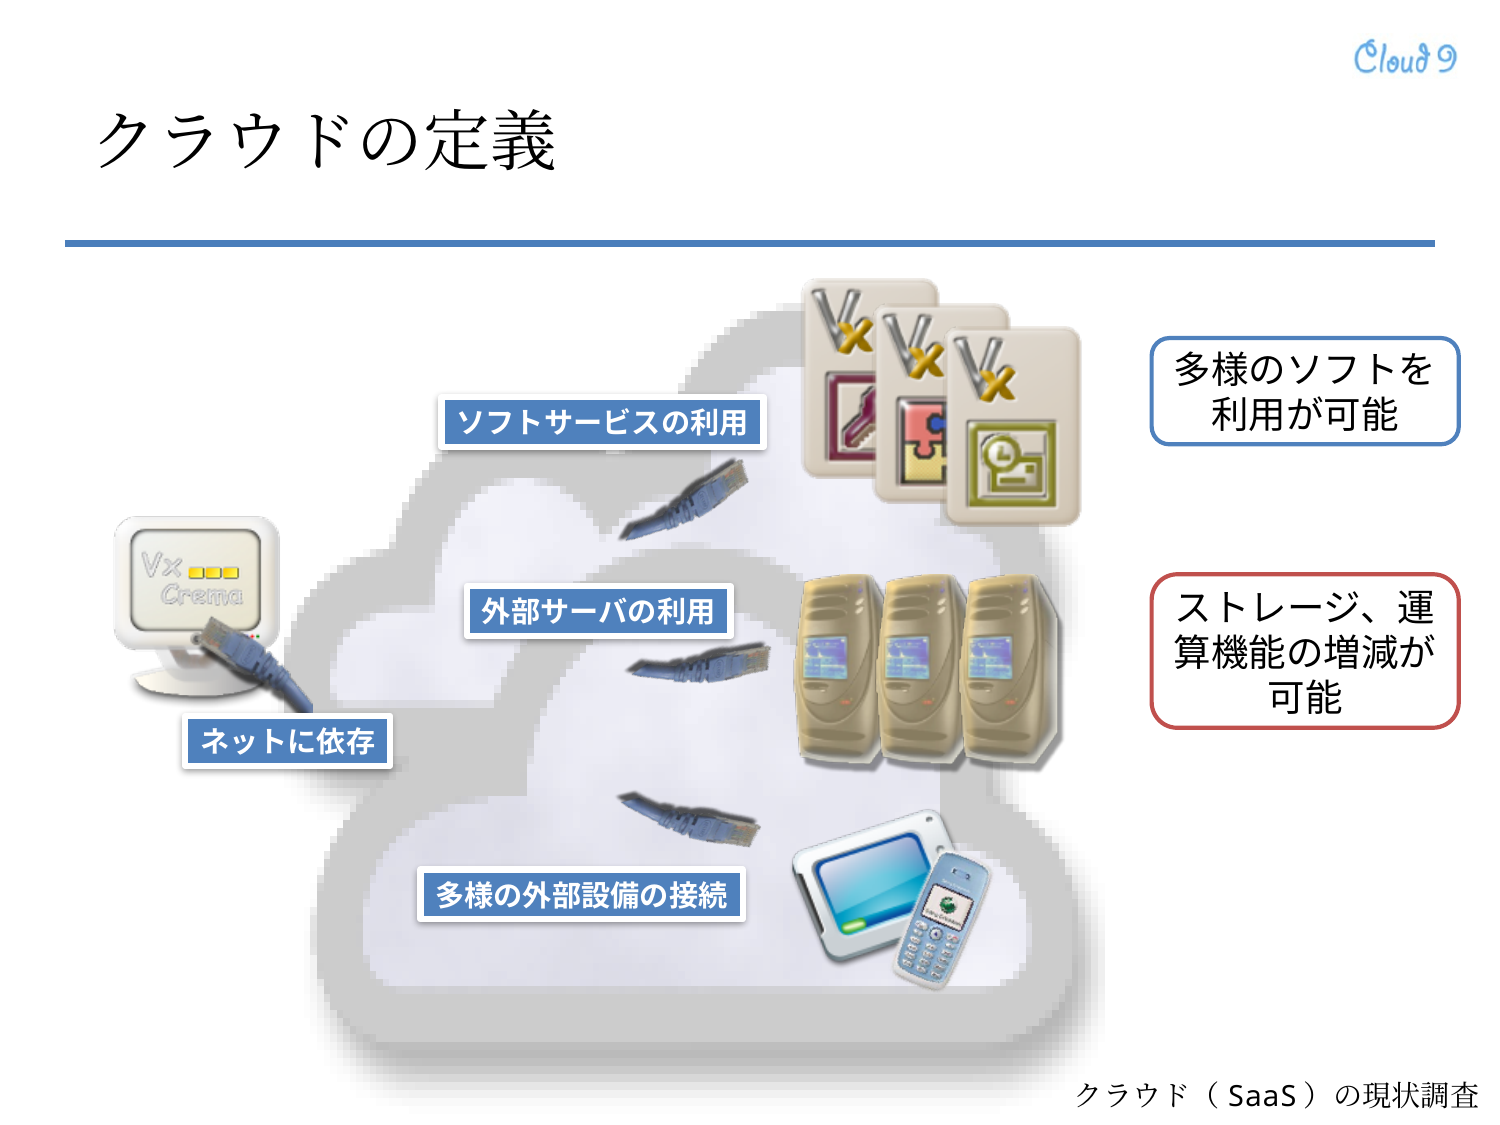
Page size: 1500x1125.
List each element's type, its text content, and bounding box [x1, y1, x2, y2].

picture [1352, 33, 1459, 79]
text_box ネットに依存 [182, 723, 260, 769]
text_box ストレージ、運算機能の増減が可能 [1149, 572, 1461, 730]
picture [111, 244, 1113, 1125]
text_box 多様のソフトを利用が可能 [1149, 335, 1461, 447]
text_box クラウド（SaaS）の現状調査 [1109, 1070, 1495, 1120]
picture [265, 113, 1105, 243]
title クラウドの定義 [75, 45, 1425, 233]
